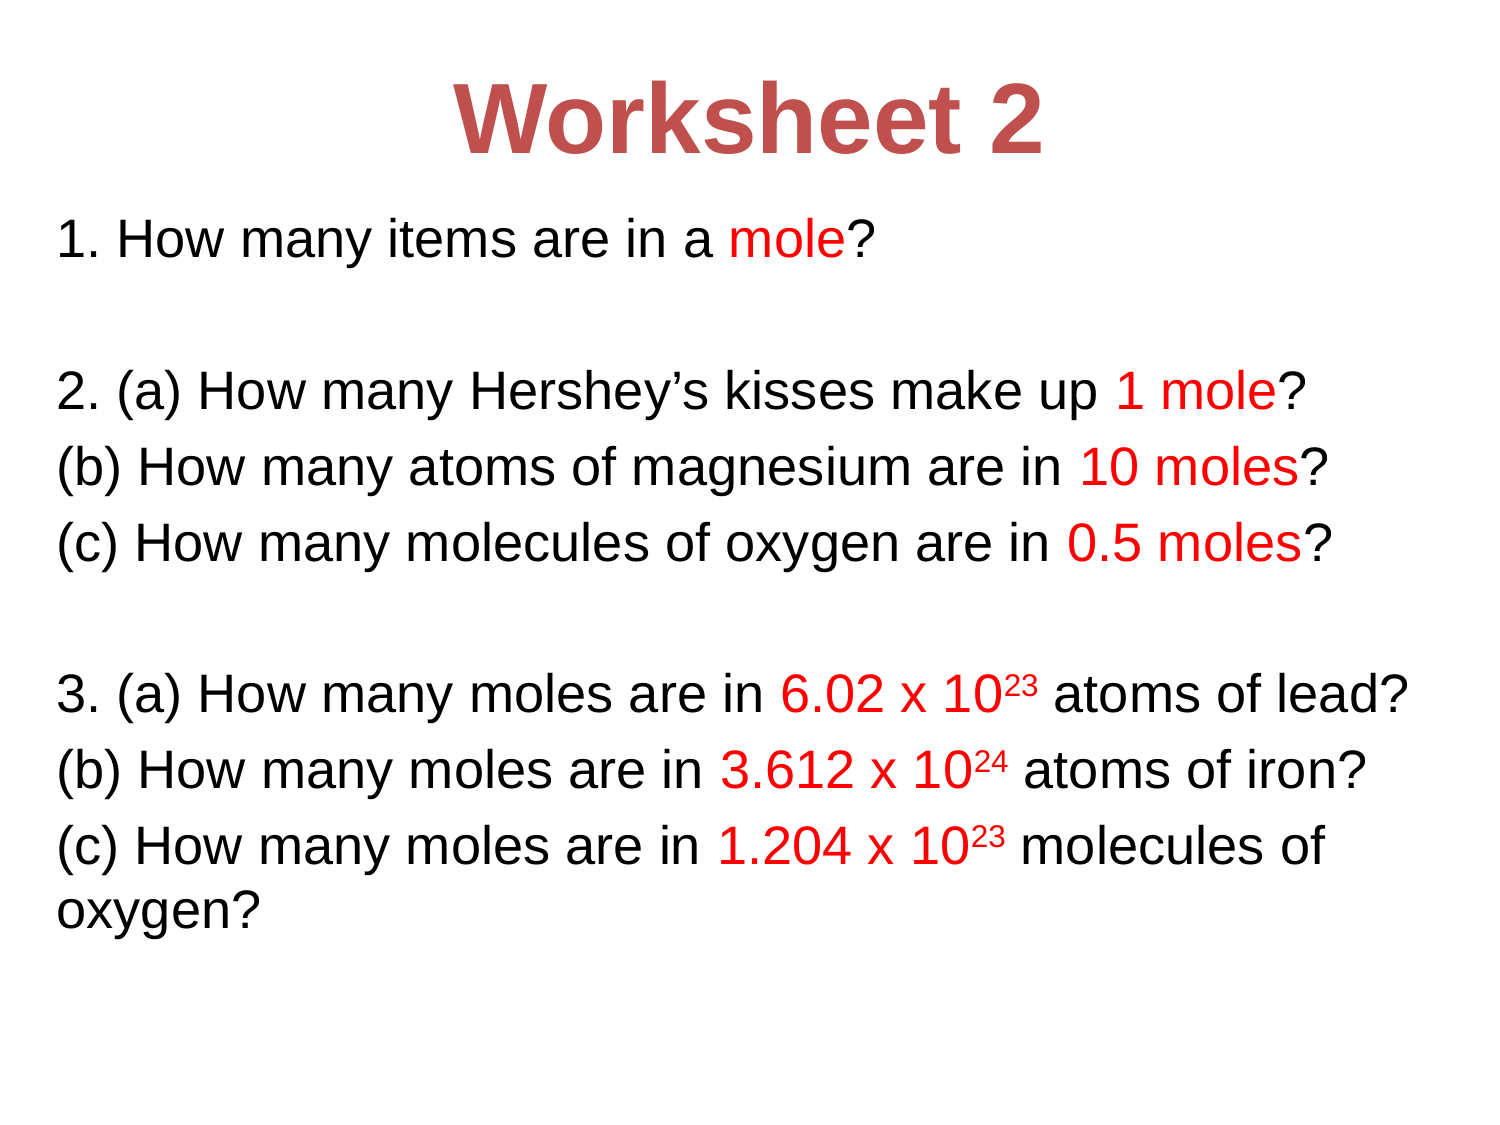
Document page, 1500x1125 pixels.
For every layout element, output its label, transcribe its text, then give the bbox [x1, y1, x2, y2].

title Worksheet 2 [112, 19, 1388, 196]
subtitle 1. How many items are in a mole? 2. (a) How many Hershey’s kisses make up 1 mole? (b) How many atoms of magnesium are in 10 moles? (c) How many molecules of oxygen are in 0.5 moles? 3. (a) How many moles are in 6.02 x 1023 atoms of lead? (b) How many moles are in 3.612 x 1024 atoms of iron? (c) How many moles are in 1.204 x 1023 molecules of oxygen? [41, 196, 1447, 1071]
